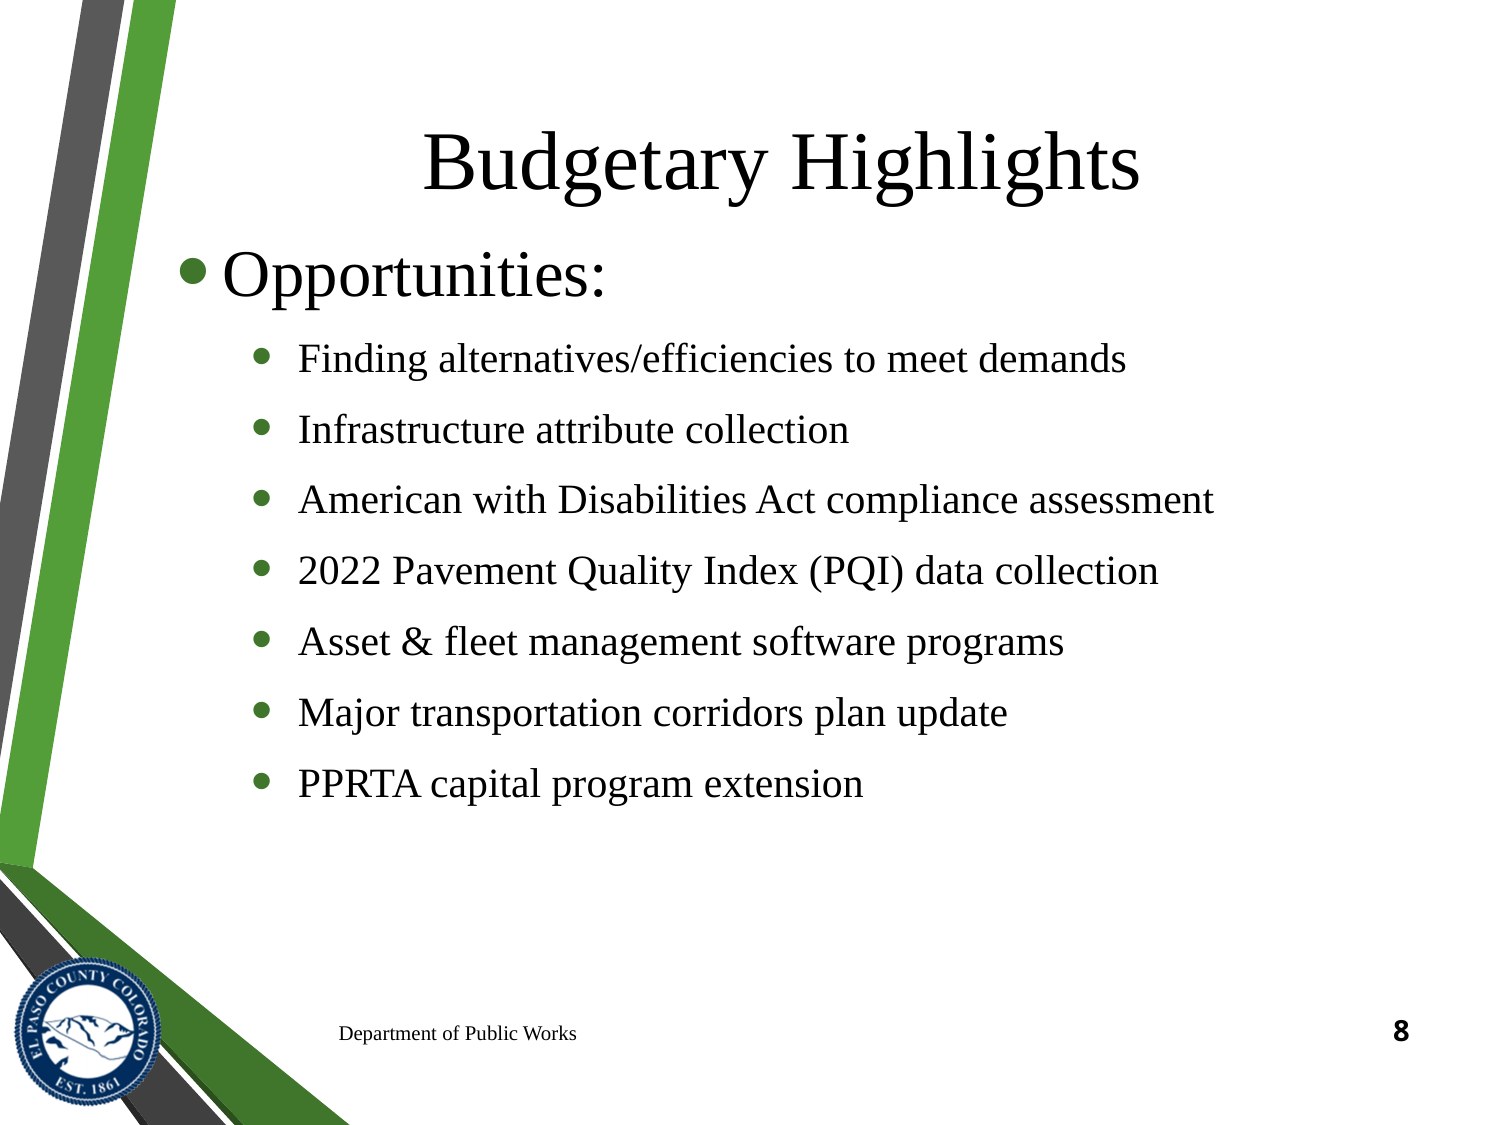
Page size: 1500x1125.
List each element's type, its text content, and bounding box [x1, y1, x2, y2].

slide_number 8 [1354, 1001, 1425, 1062]
picture [13, 956, 162, 1108]
footer Department of Public Works [323, 1001, 1196, 1062]
list Opportunities: Finding alternatives/efficiencies to meet demands Infrastructure attribute collection American with Disabilities Act compliance assessment 2022 Pavement Quality Index (PQI) data collection Asset & fleet management software programs Major transportation corridors plan update PPRTA capital program extension [161, 222, 1413, 1023]
title Budgetary Highlights [161, 75, 1425, 238]
